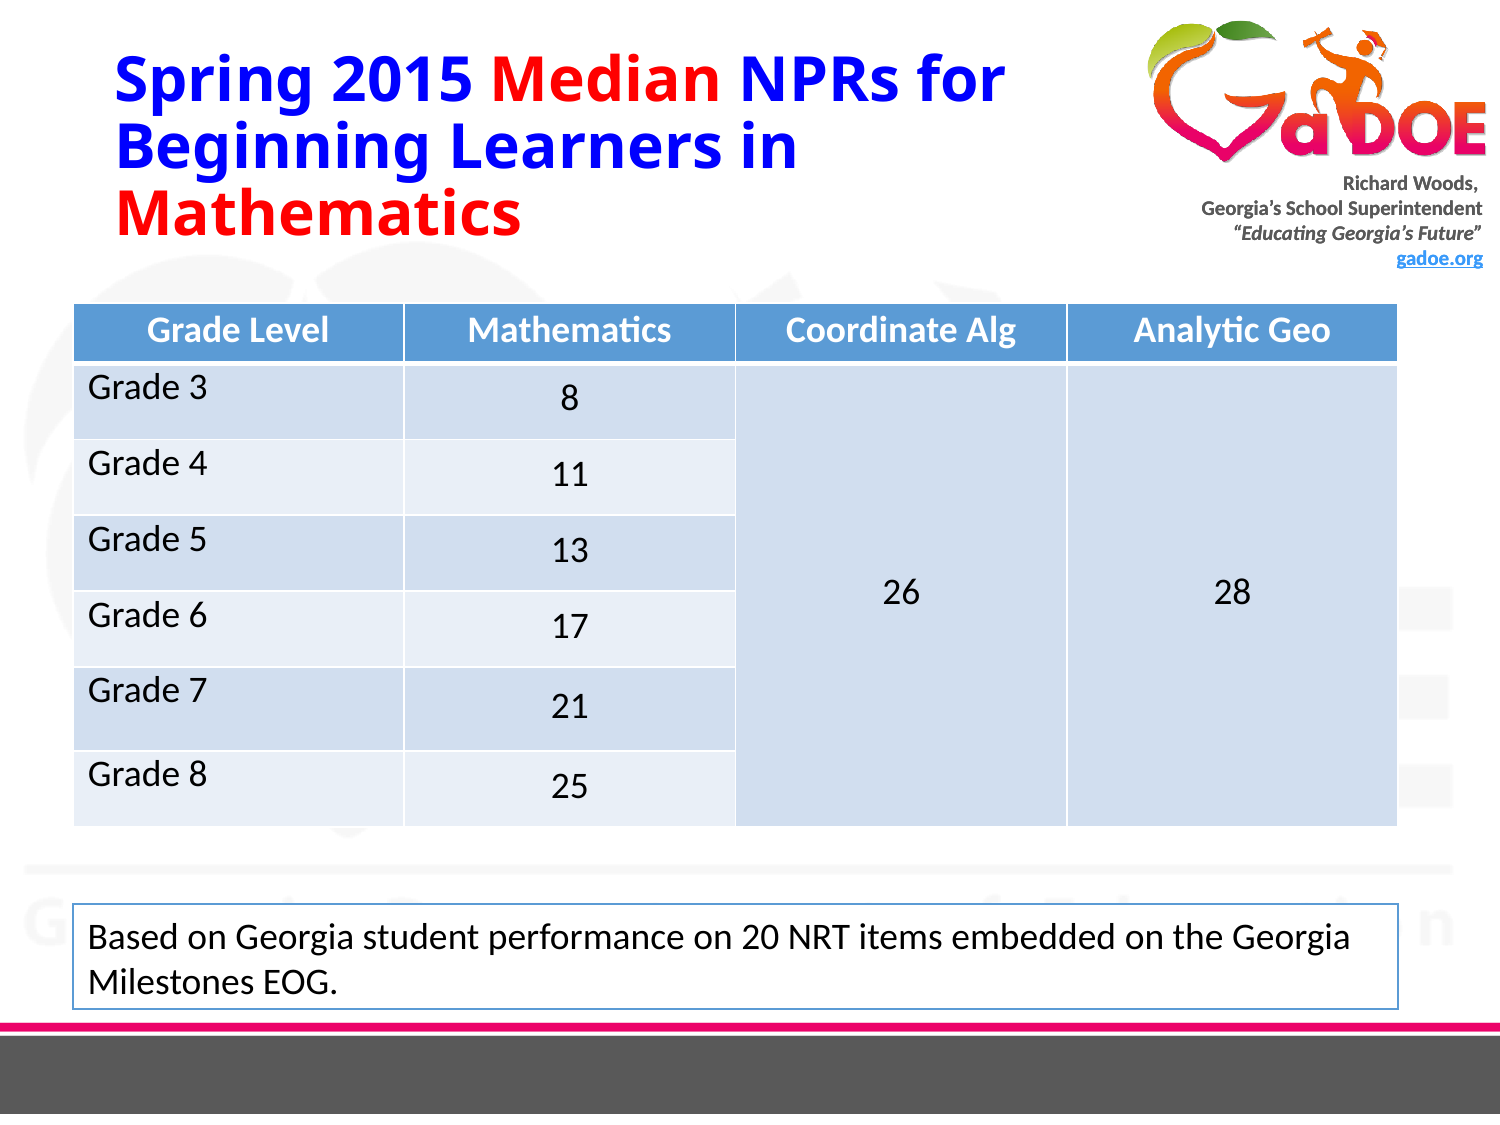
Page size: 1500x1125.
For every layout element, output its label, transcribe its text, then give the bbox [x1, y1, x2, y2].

table_header Coordinate Alg [736, 304, 1066, 361]
table_header Analytic Geo [1068, 304, 1397, 361]
table_cell Grade 7 [74, 668, 403, 750]
table_cell 21 [405, 668, 735, 750]
table_header Grade Level [74, 304, 403, 361]
table_cell 11 [405, 440, 735, 514]
table_cell Grade 6 [74, 592, 403, 666]
table_cell Grade 5 [74, 516, 403, 590]
table_cell 26 [736, 366, 1066, 826]
table_cell Grade 8 [74, 752, 403, 826]
title Spring 2015 Median NPRs for Beginning Learners in Mathematics [99, 39, 1136, 258]
table_cell 13 [405, 516, 735, 590]
table_cell 8 [405, 366, 735, 439]
table_header Mathematics [405, 304, 735, 361]
table_cell Grade 3 [74, 366, 403, 439]
table_cell 25 [405, 752, 735, 826]
table_cell 28 [1068, 366, 1397, 826]
text_box Based on Georgia student performance on 20 NRT items embedded on the Georgia Milestones EOG. [72, 903, 1399, 1010]
picture [1135, 8, 1499, 164]
picture [19, 235, 1473, 980]
table_cell 17 [405, 592, 735, 666]
table_cell Grade 4 [74, 440, 403, 514]
